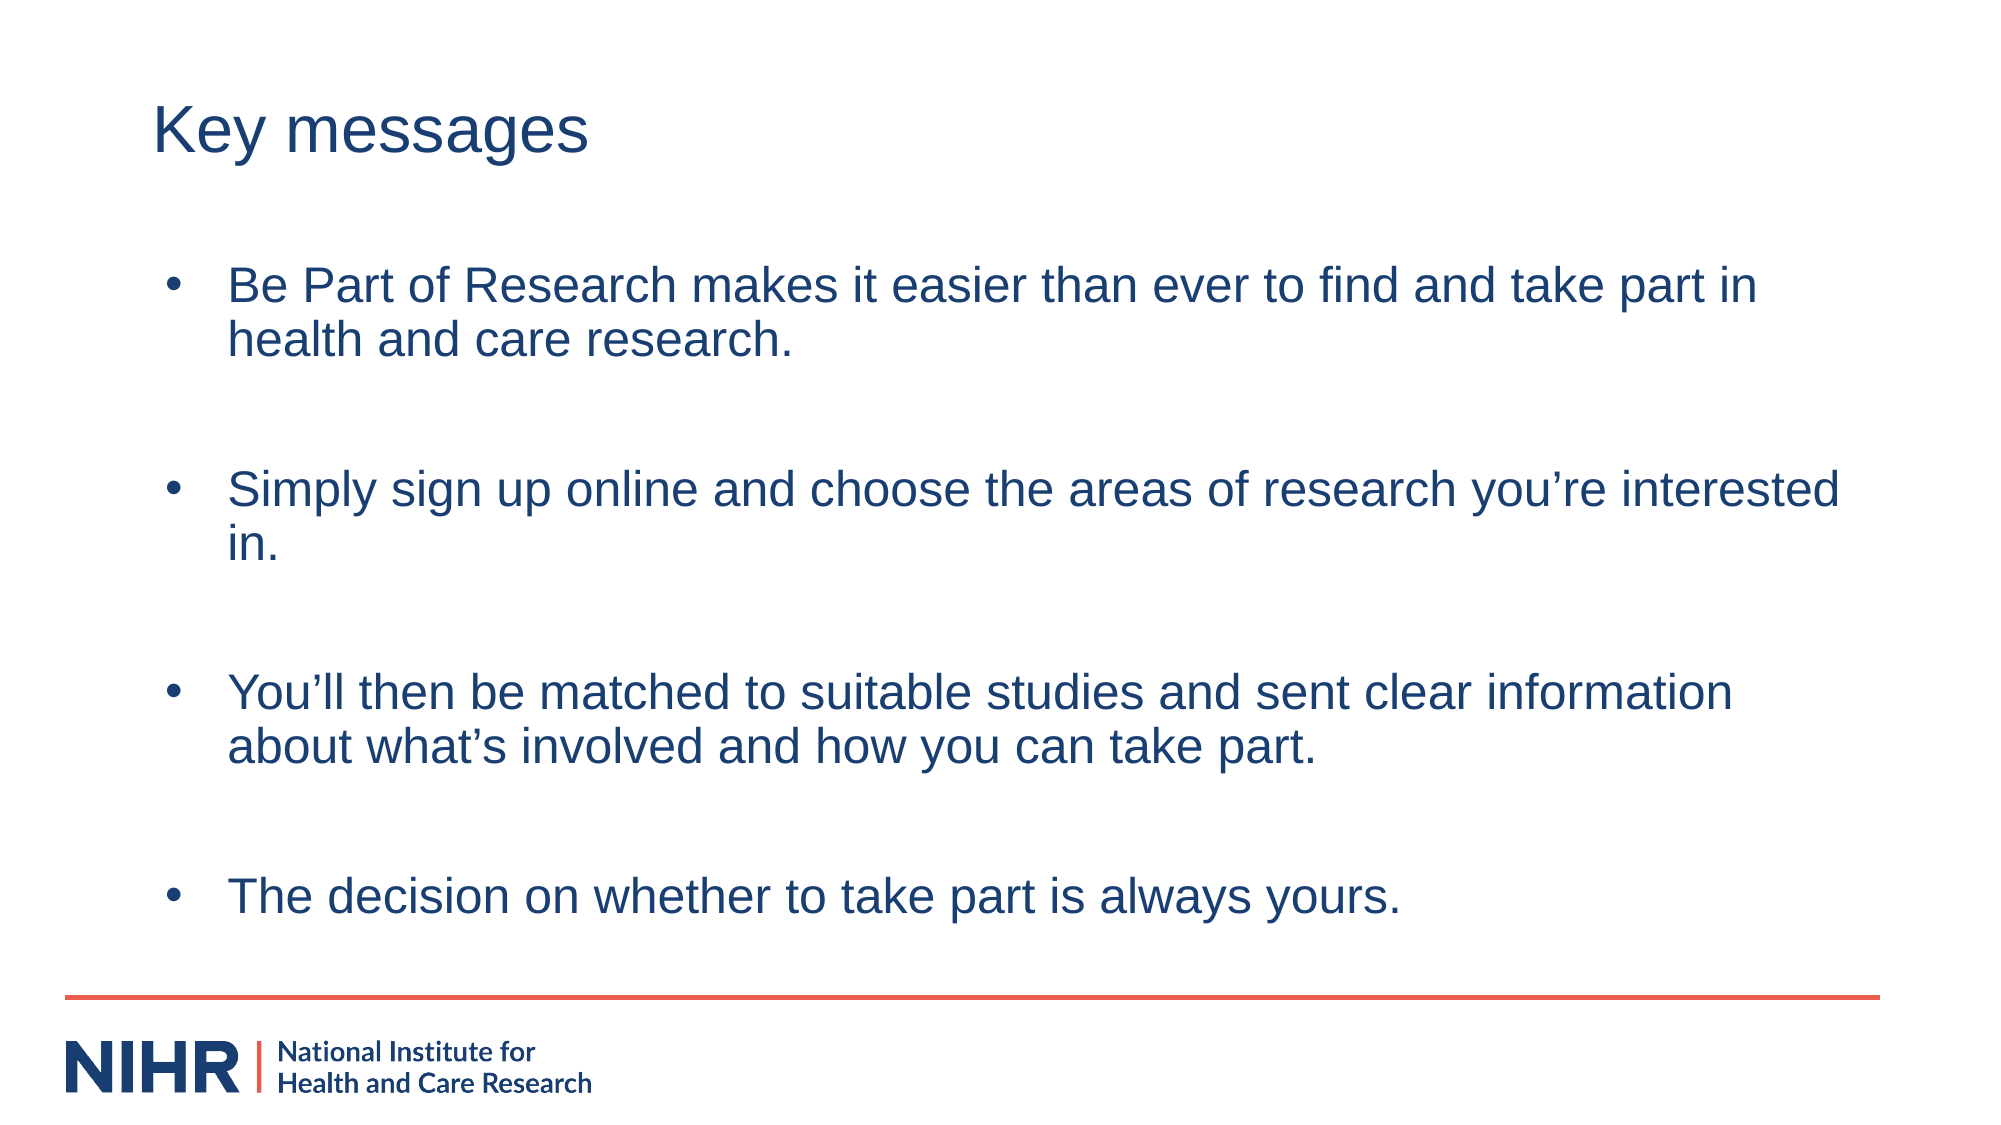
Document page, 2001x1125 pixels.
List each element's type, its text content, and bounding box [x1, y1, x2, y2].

picture [66, 1040, 591, 1093]
picture [65, 995, 1880, 1000]
title Key messages [137, 59, 1863, 202]
list Be Part of Research makes it easier than ever to find and take part in health and care research. Simply sign up online and choose the areas of research you’re interested in. You’ll then be matched to suitable studies and sent clear information about what’s involved and how you can take part. The decision on whether to take part is always yours. [137, 251, 1863, 950]
